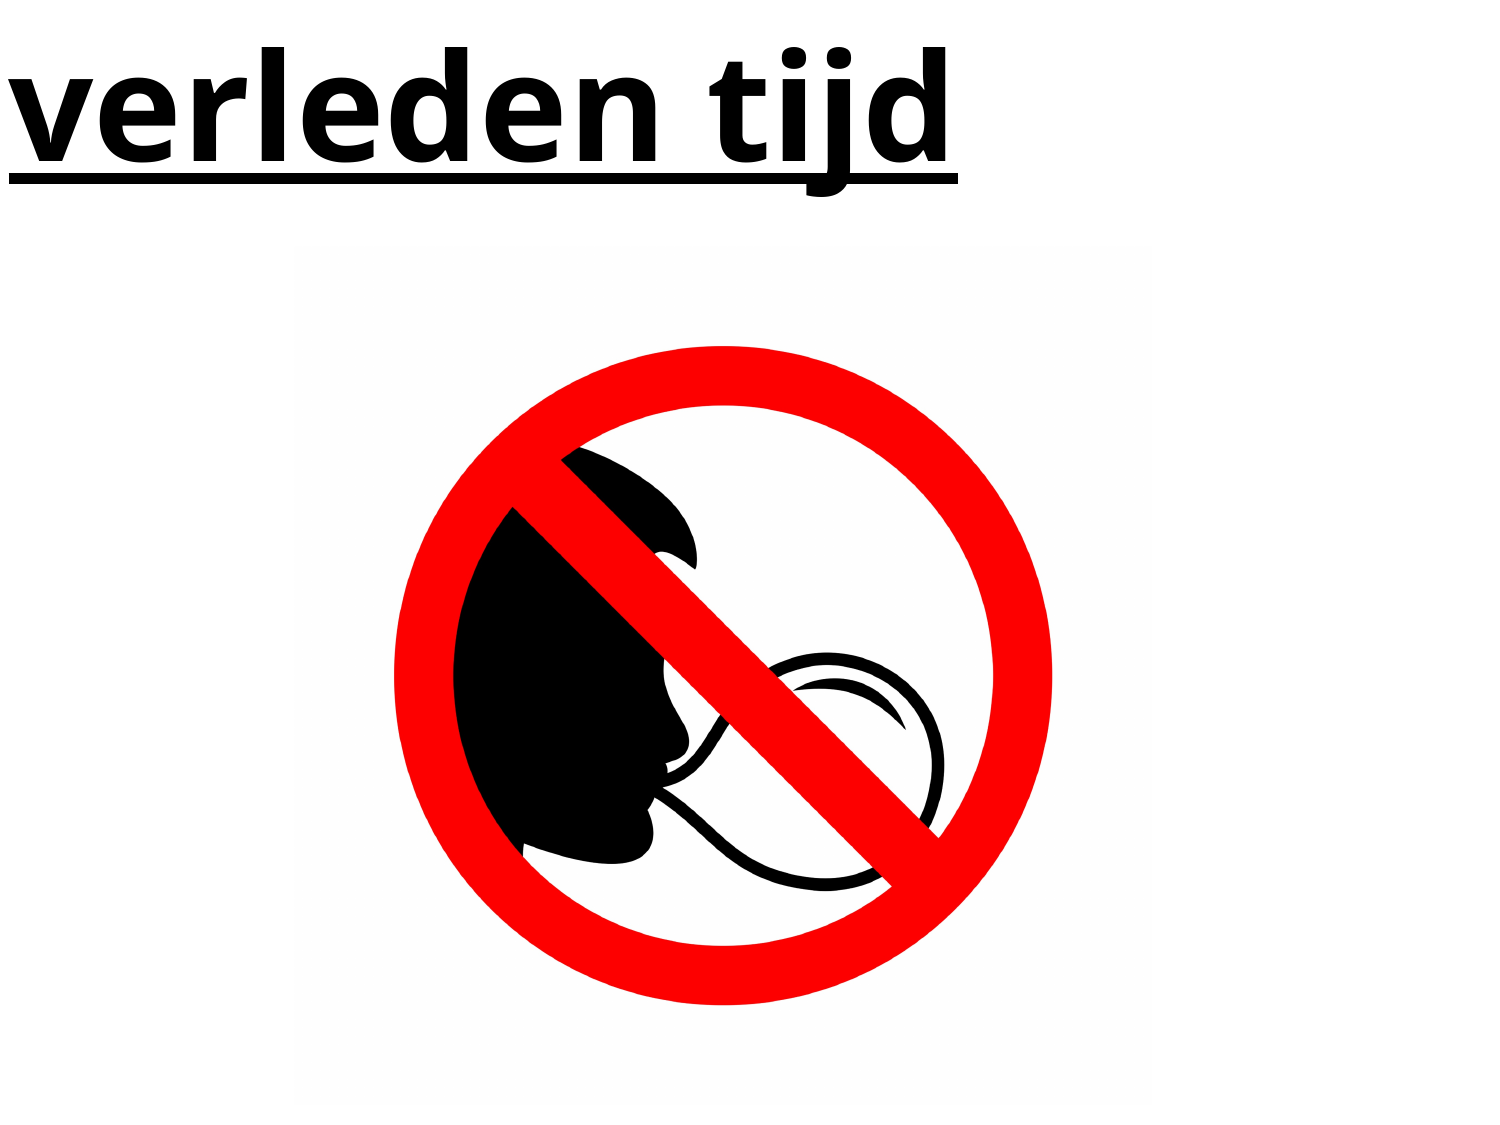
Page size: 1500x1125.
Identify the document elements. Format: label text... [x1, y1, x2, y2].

text_box verleden tijd [0, 4, 1500, 199]
picture [294, 246, 1152, 1105]
